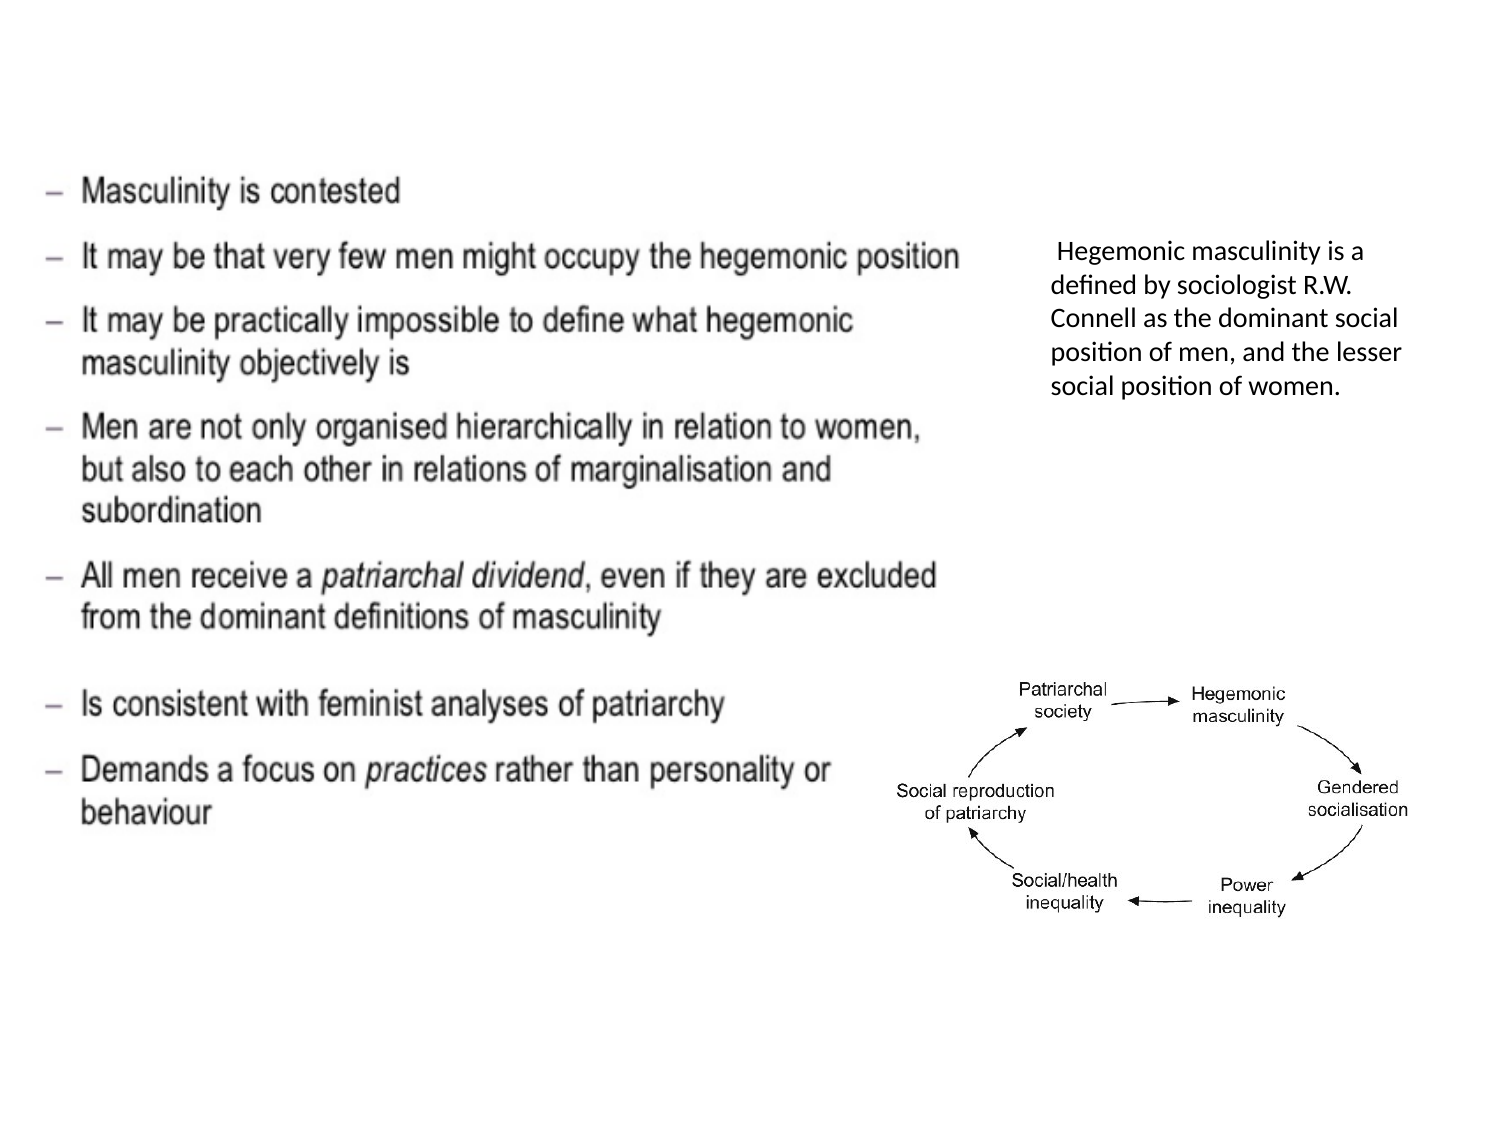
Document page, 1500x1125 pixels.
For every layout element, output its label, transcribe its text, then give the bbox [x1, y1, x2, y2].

picture [0, 679, 855, 844]
picture [896, 679, 1408, 919]
picture [18, 163, 970, 640]
text_box Hegemonic masculinity is a defined by sociologist R.W. Connell as the dominant social position of men, and the lesser social position of women. [1035, 224, 1444, 409]
